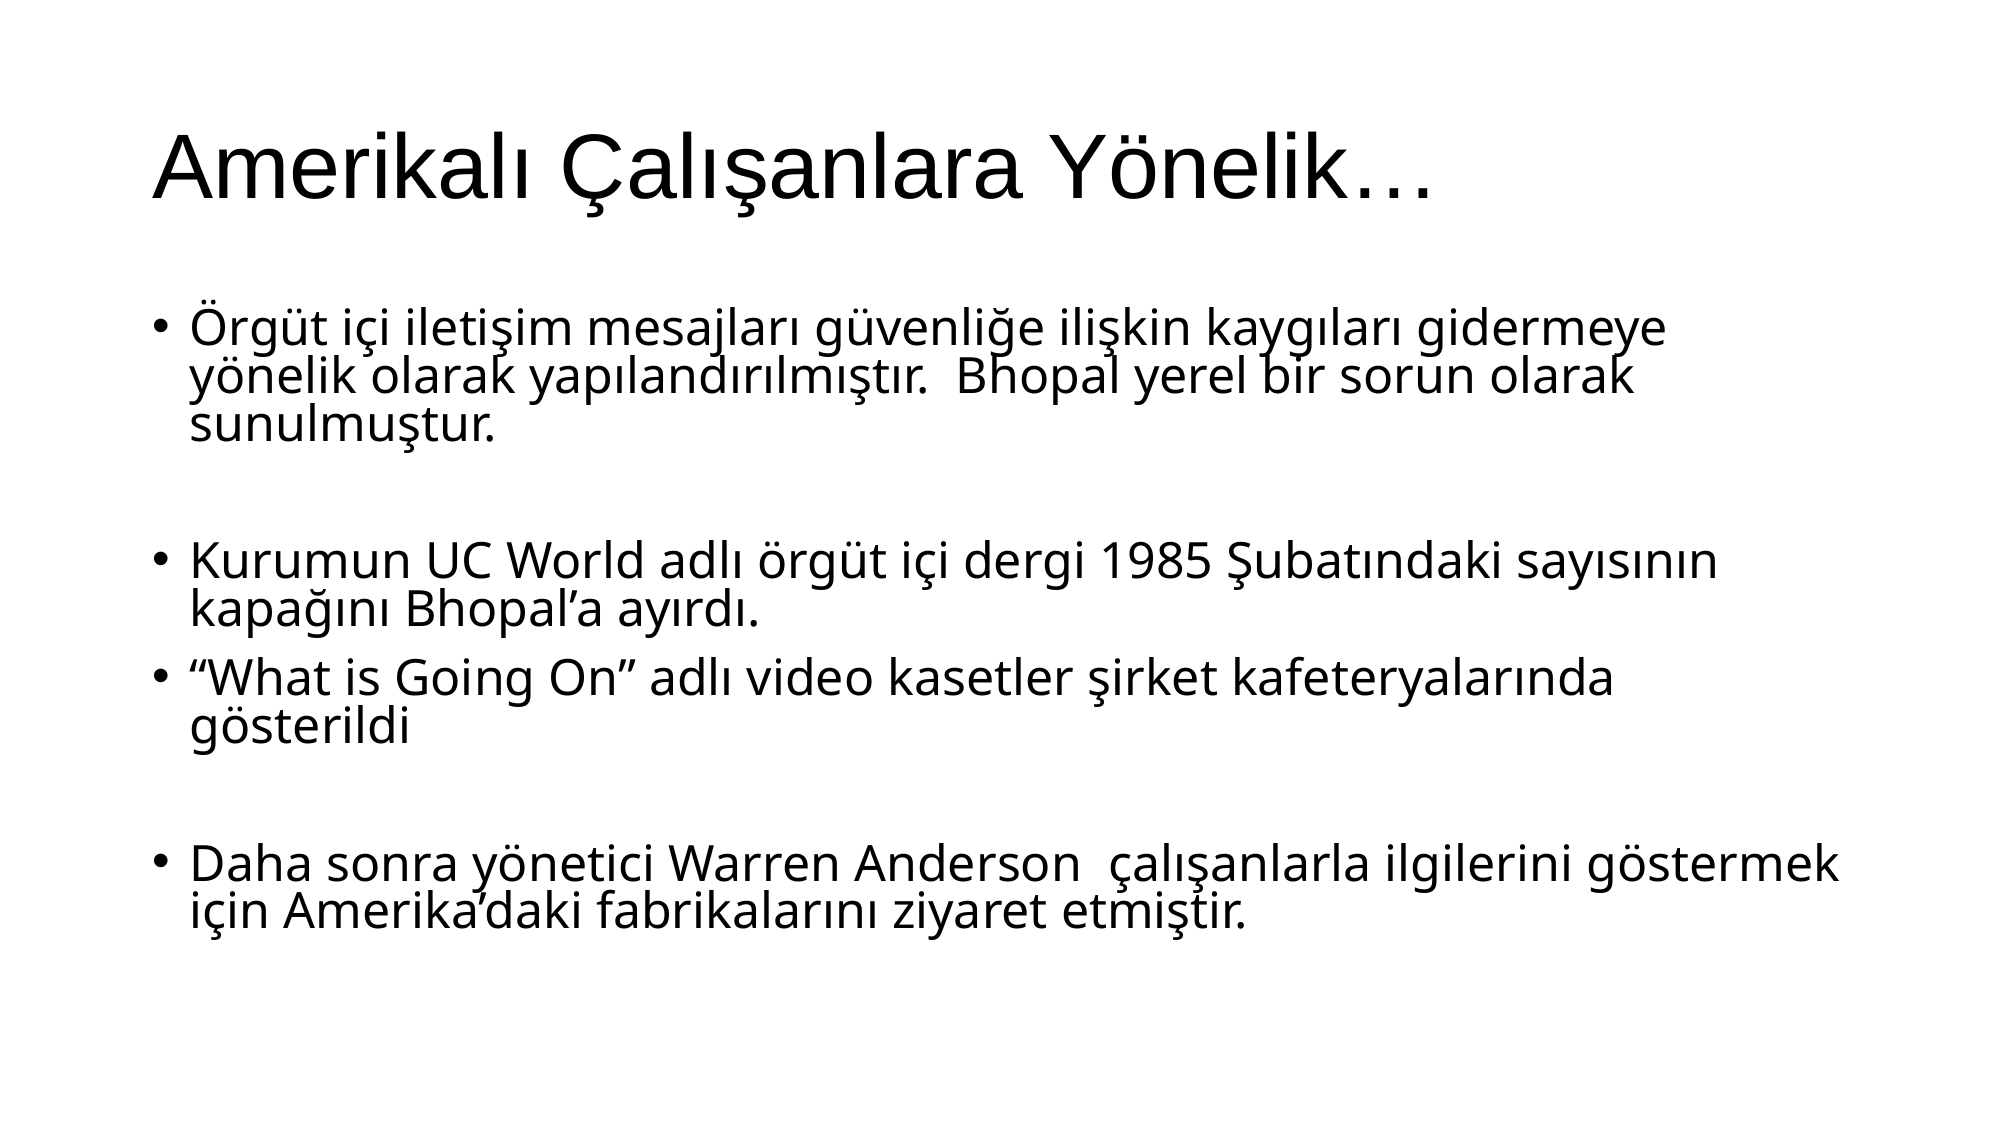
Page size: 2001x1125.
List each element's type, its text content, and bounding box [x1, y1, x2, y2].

title Amerikalı Çalışanlara Yönelik… [137, 59, 1863, 278]
list Örgüt içi iletişim mesajları güvenliğe ilişkin kaygıları gidermeye yönelik olarak yapılandırılmıştır. Bhopal yerel bir sorun olarak sunulmuştur. Kurumun UC World adlı örgüt içi dergi 1985 Şubatındaki sayısının kapağını Bhopal’a ayırdı. “What is Going On” adlı video kasetler şirket kafeteryalarında gösterildi Daha sonra yönetici Warren Anderson çalışanlarla ilgilerini göstermek için Amerika’daki fabrikalarını ziyaret etmiştir. [137, 299, 1863, 1014]
